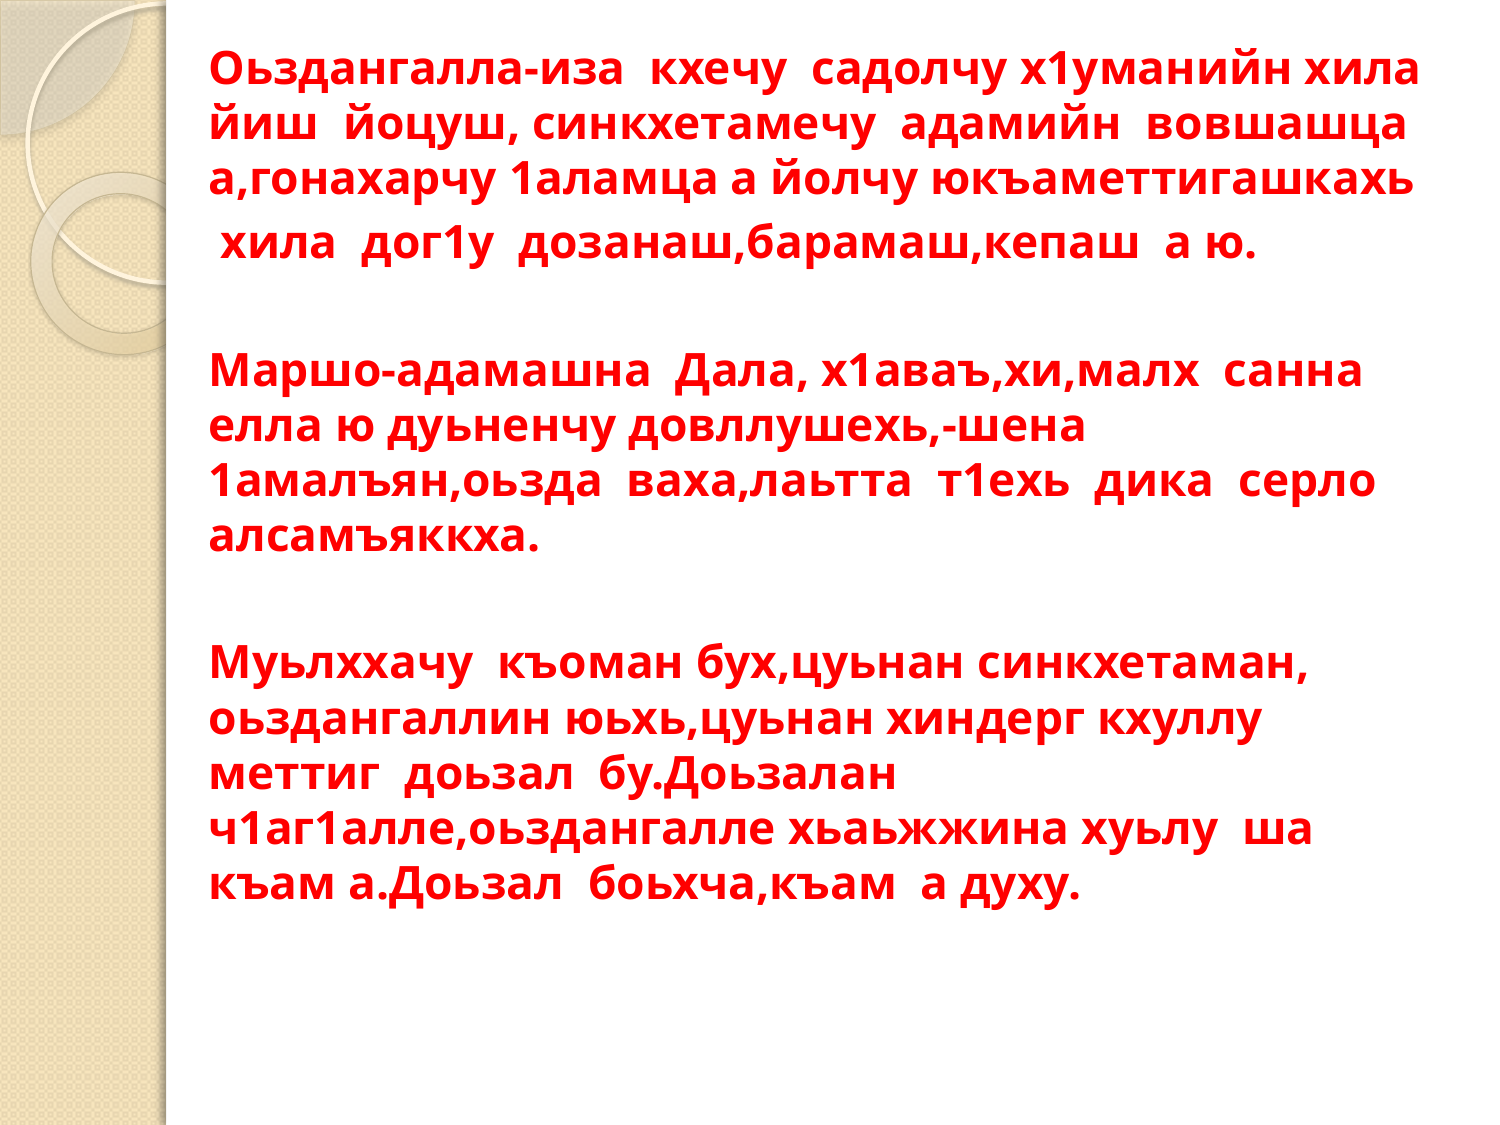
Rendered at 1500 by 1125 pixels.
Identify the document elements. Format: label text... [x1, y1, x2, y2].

list Оьздангалла-иза кхечу садолчу х1уманийн хила йиш йоцуш, синкхетамечу адамийн вовшашца а,гонахарчу 1аламца а йолчу юкъаметтигашкахь хила дог1у дозанаш,барамаш,кепаш а ю. Маршо-адамашна Дала, х1аваъ,хи,малх санна елла ю дуьненчу довллушехь,-шена 1амалъян,оьзда ваха,лаьтта т1ехь дика серло алсамъяккха. Муьлххачу къоман бух,цуьнан синкхетаман, оьздангаллин юьхь,цуьнан хиндерг кхуллу меттиг доьзал бу.Доьзалан ч1аг1алле,оьздангалле хьаьжжина хуьлу ша къам а.Доьзал боьхча,къам а духу. [183, 30, 1471, 1004]
